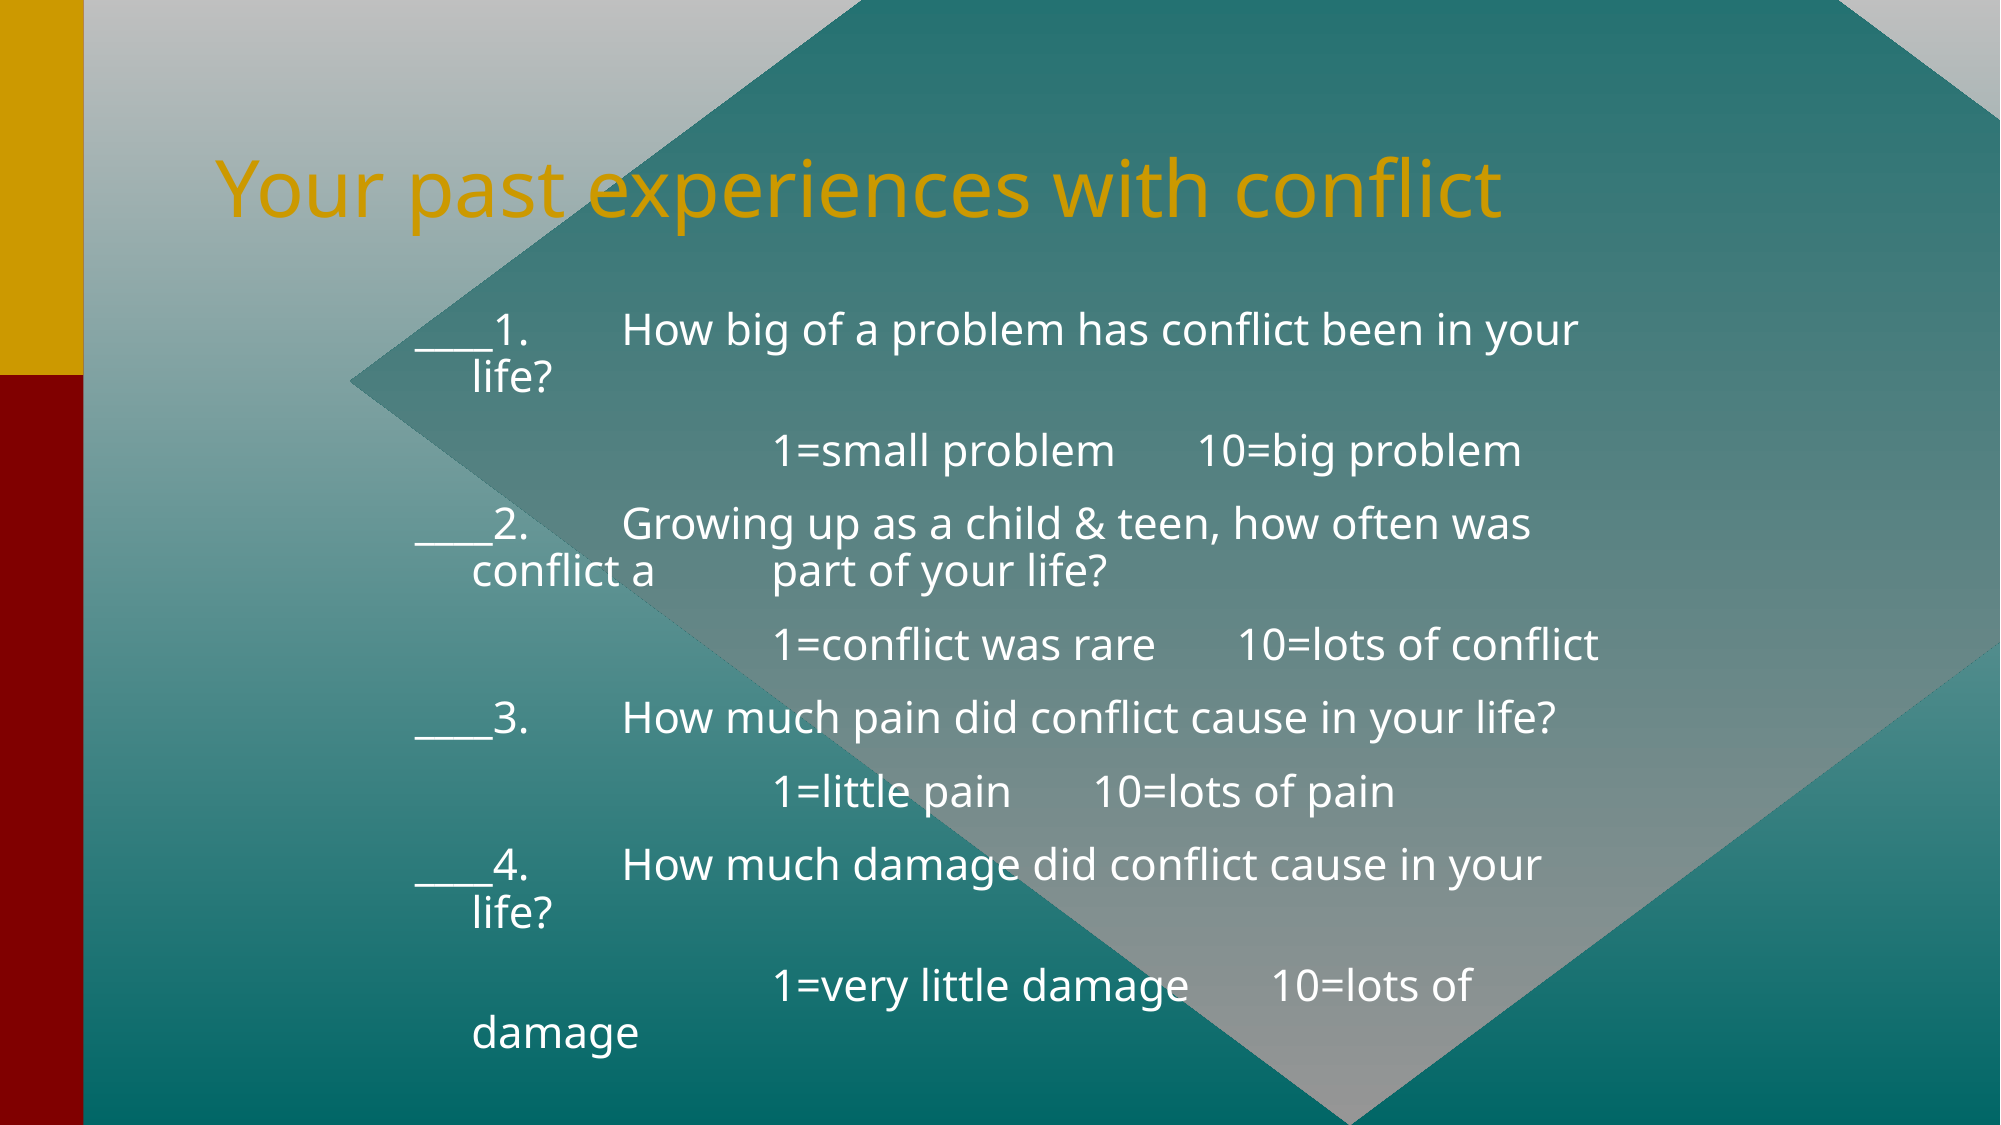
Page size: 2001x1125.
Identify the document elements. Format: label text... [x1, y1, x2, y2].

list ____1. How big of a problem has conflict been in your life? 1=small problem 10=big problem ____2. Growing up as a child & teen, how often was conflict a part of your life? 1=conflict was rare 10=lots of conflict ____3. How much pain did conflict cause in your life? 1=little pain 10=lots of pain ____4. How much damage did conflict cause in your life? 1=very little damage 10=lots of damage [399, 299, 1638, 1051]
title Your past experiences with conflict [199, 99, 1801, 288]
